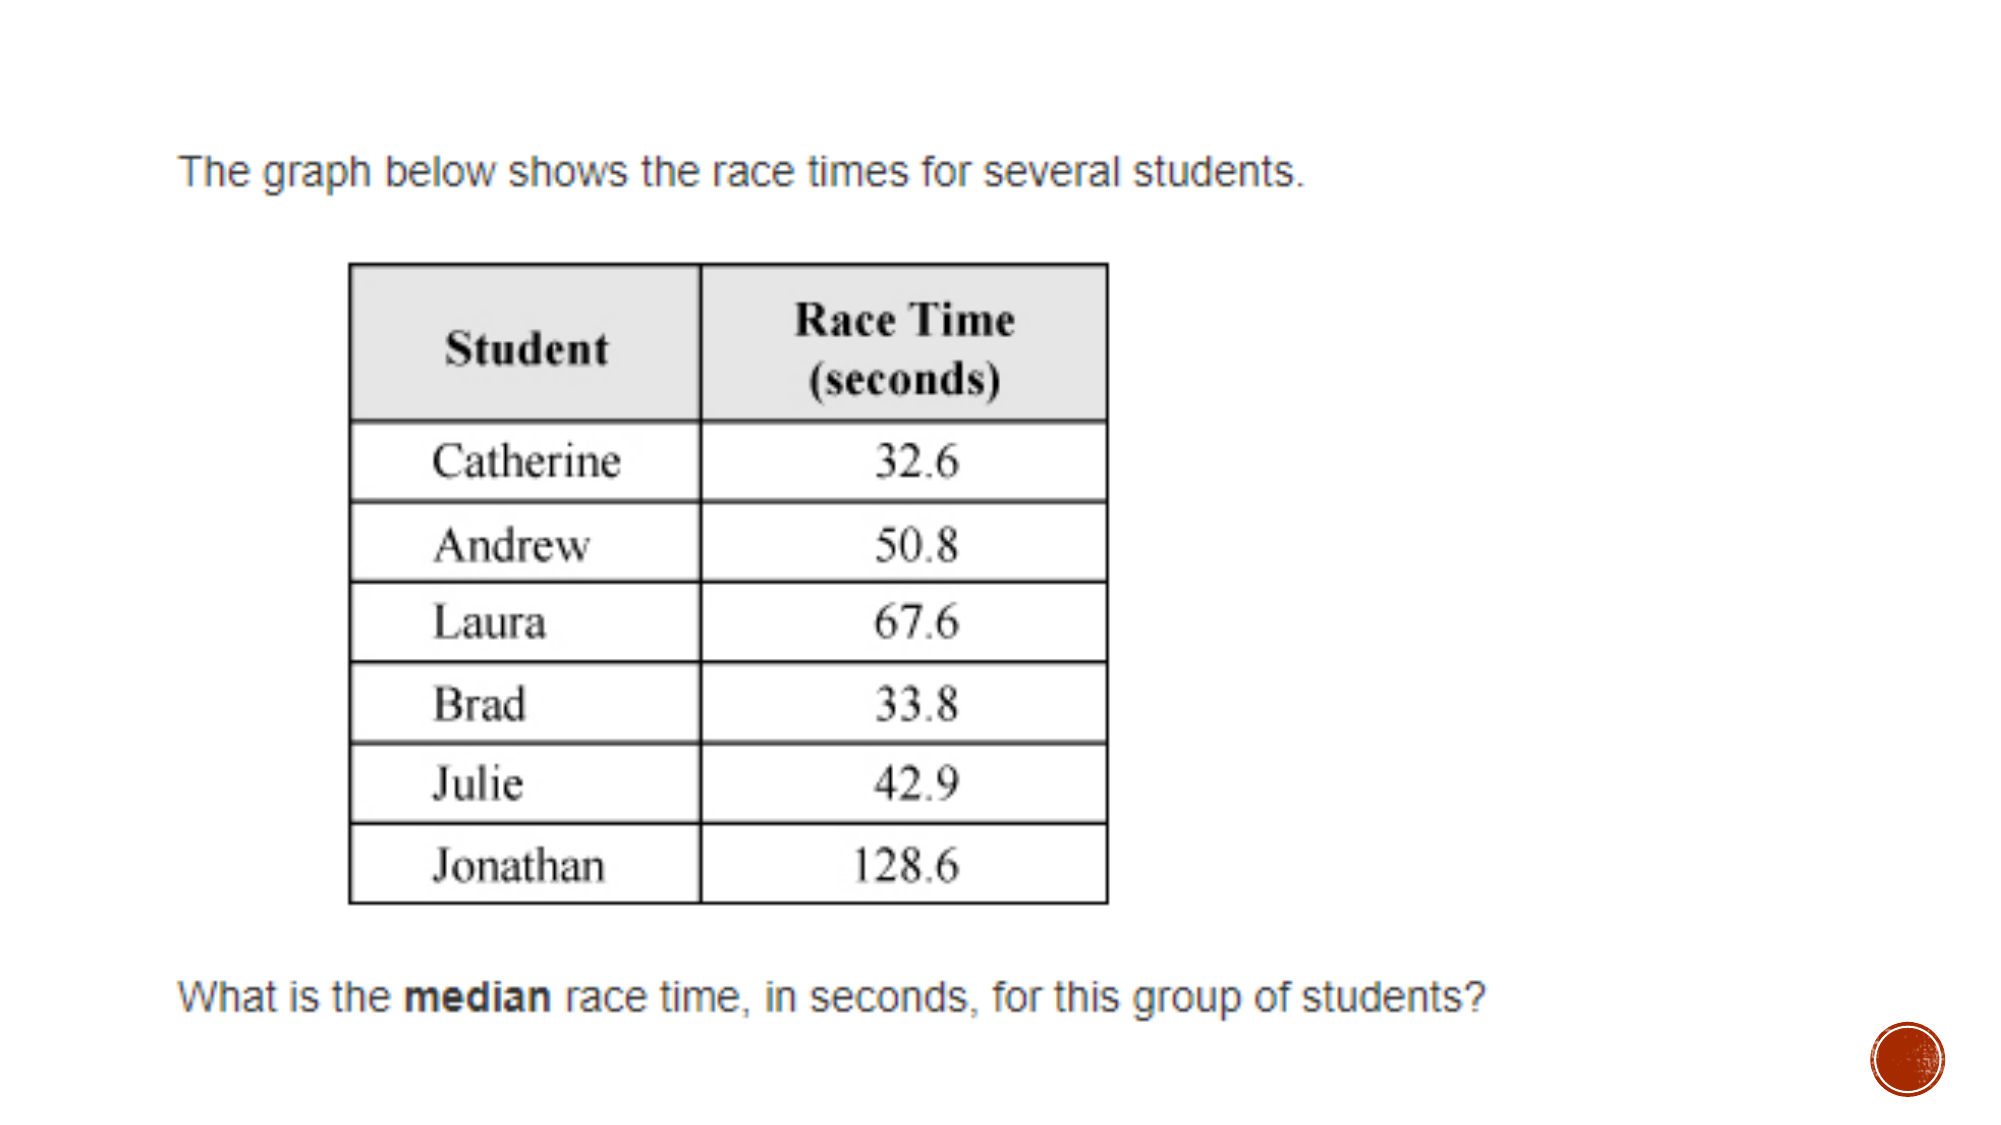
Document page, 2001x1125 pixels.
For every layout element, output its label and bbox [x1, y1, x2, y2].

picture [166, 117, 1507, 1028]
